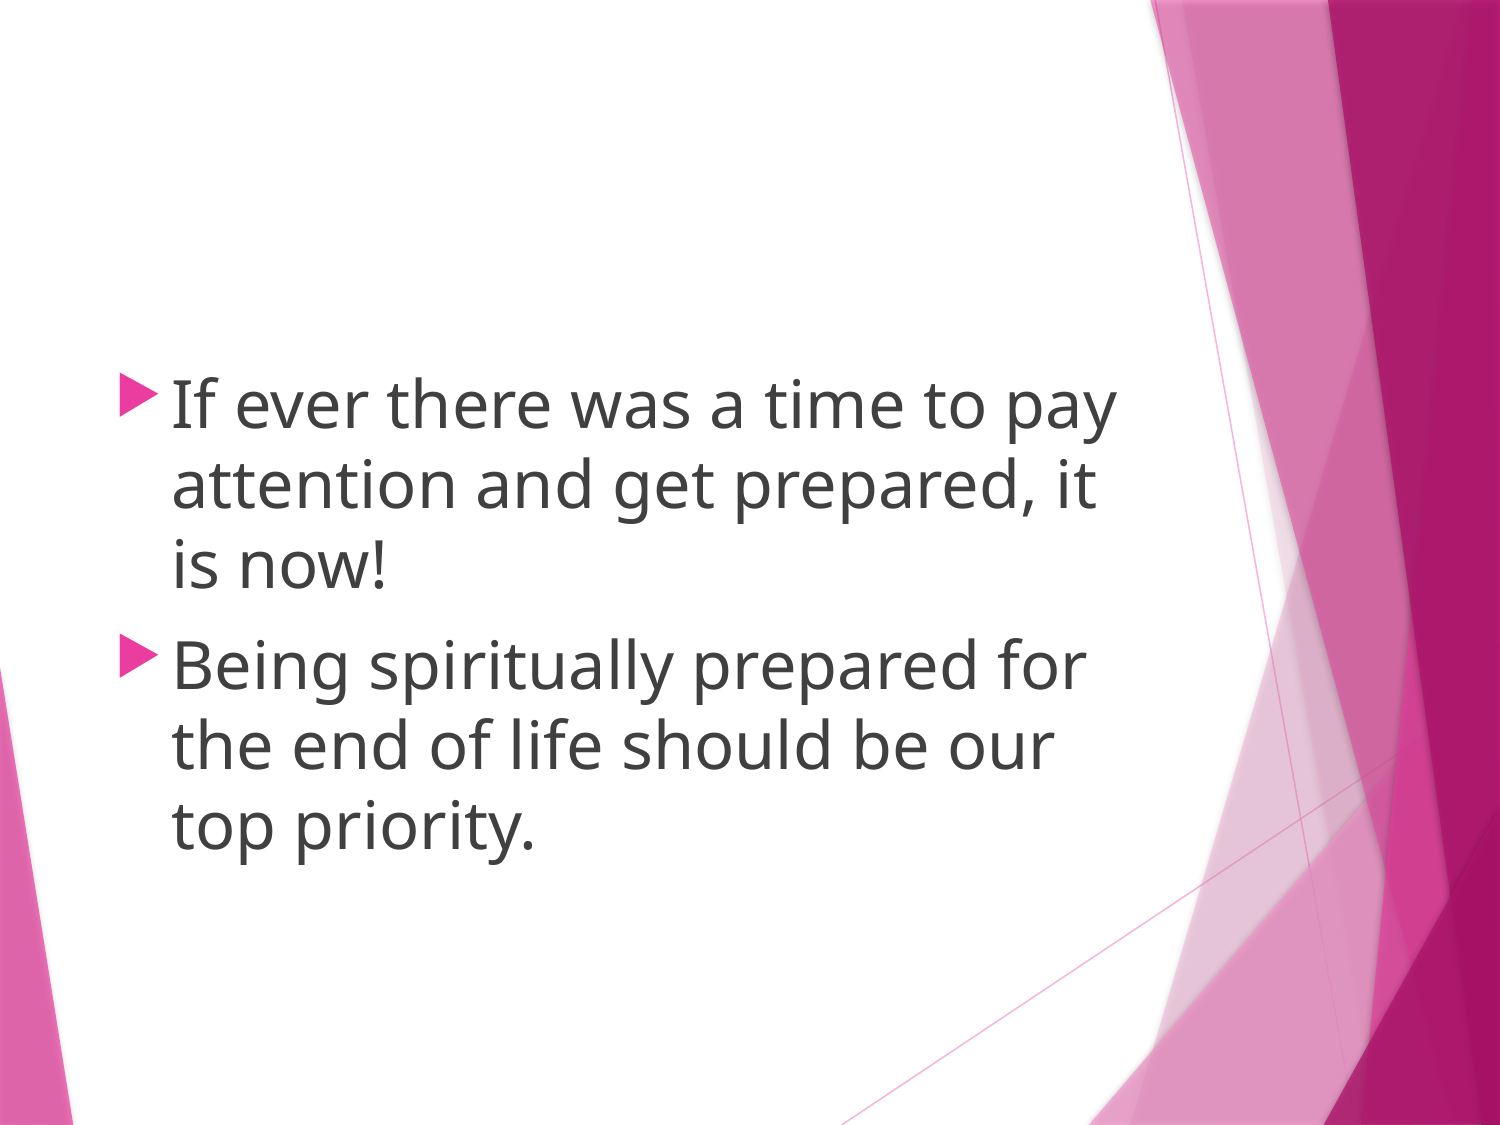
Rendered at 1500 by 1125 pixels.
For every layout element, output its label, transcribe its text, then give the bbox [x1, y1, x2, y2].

list If ever there was a time to pay attention and get prepared, it is now! Being spiritually prepared for the end of life should be our top priority. [99, 354, 1142, 992]
